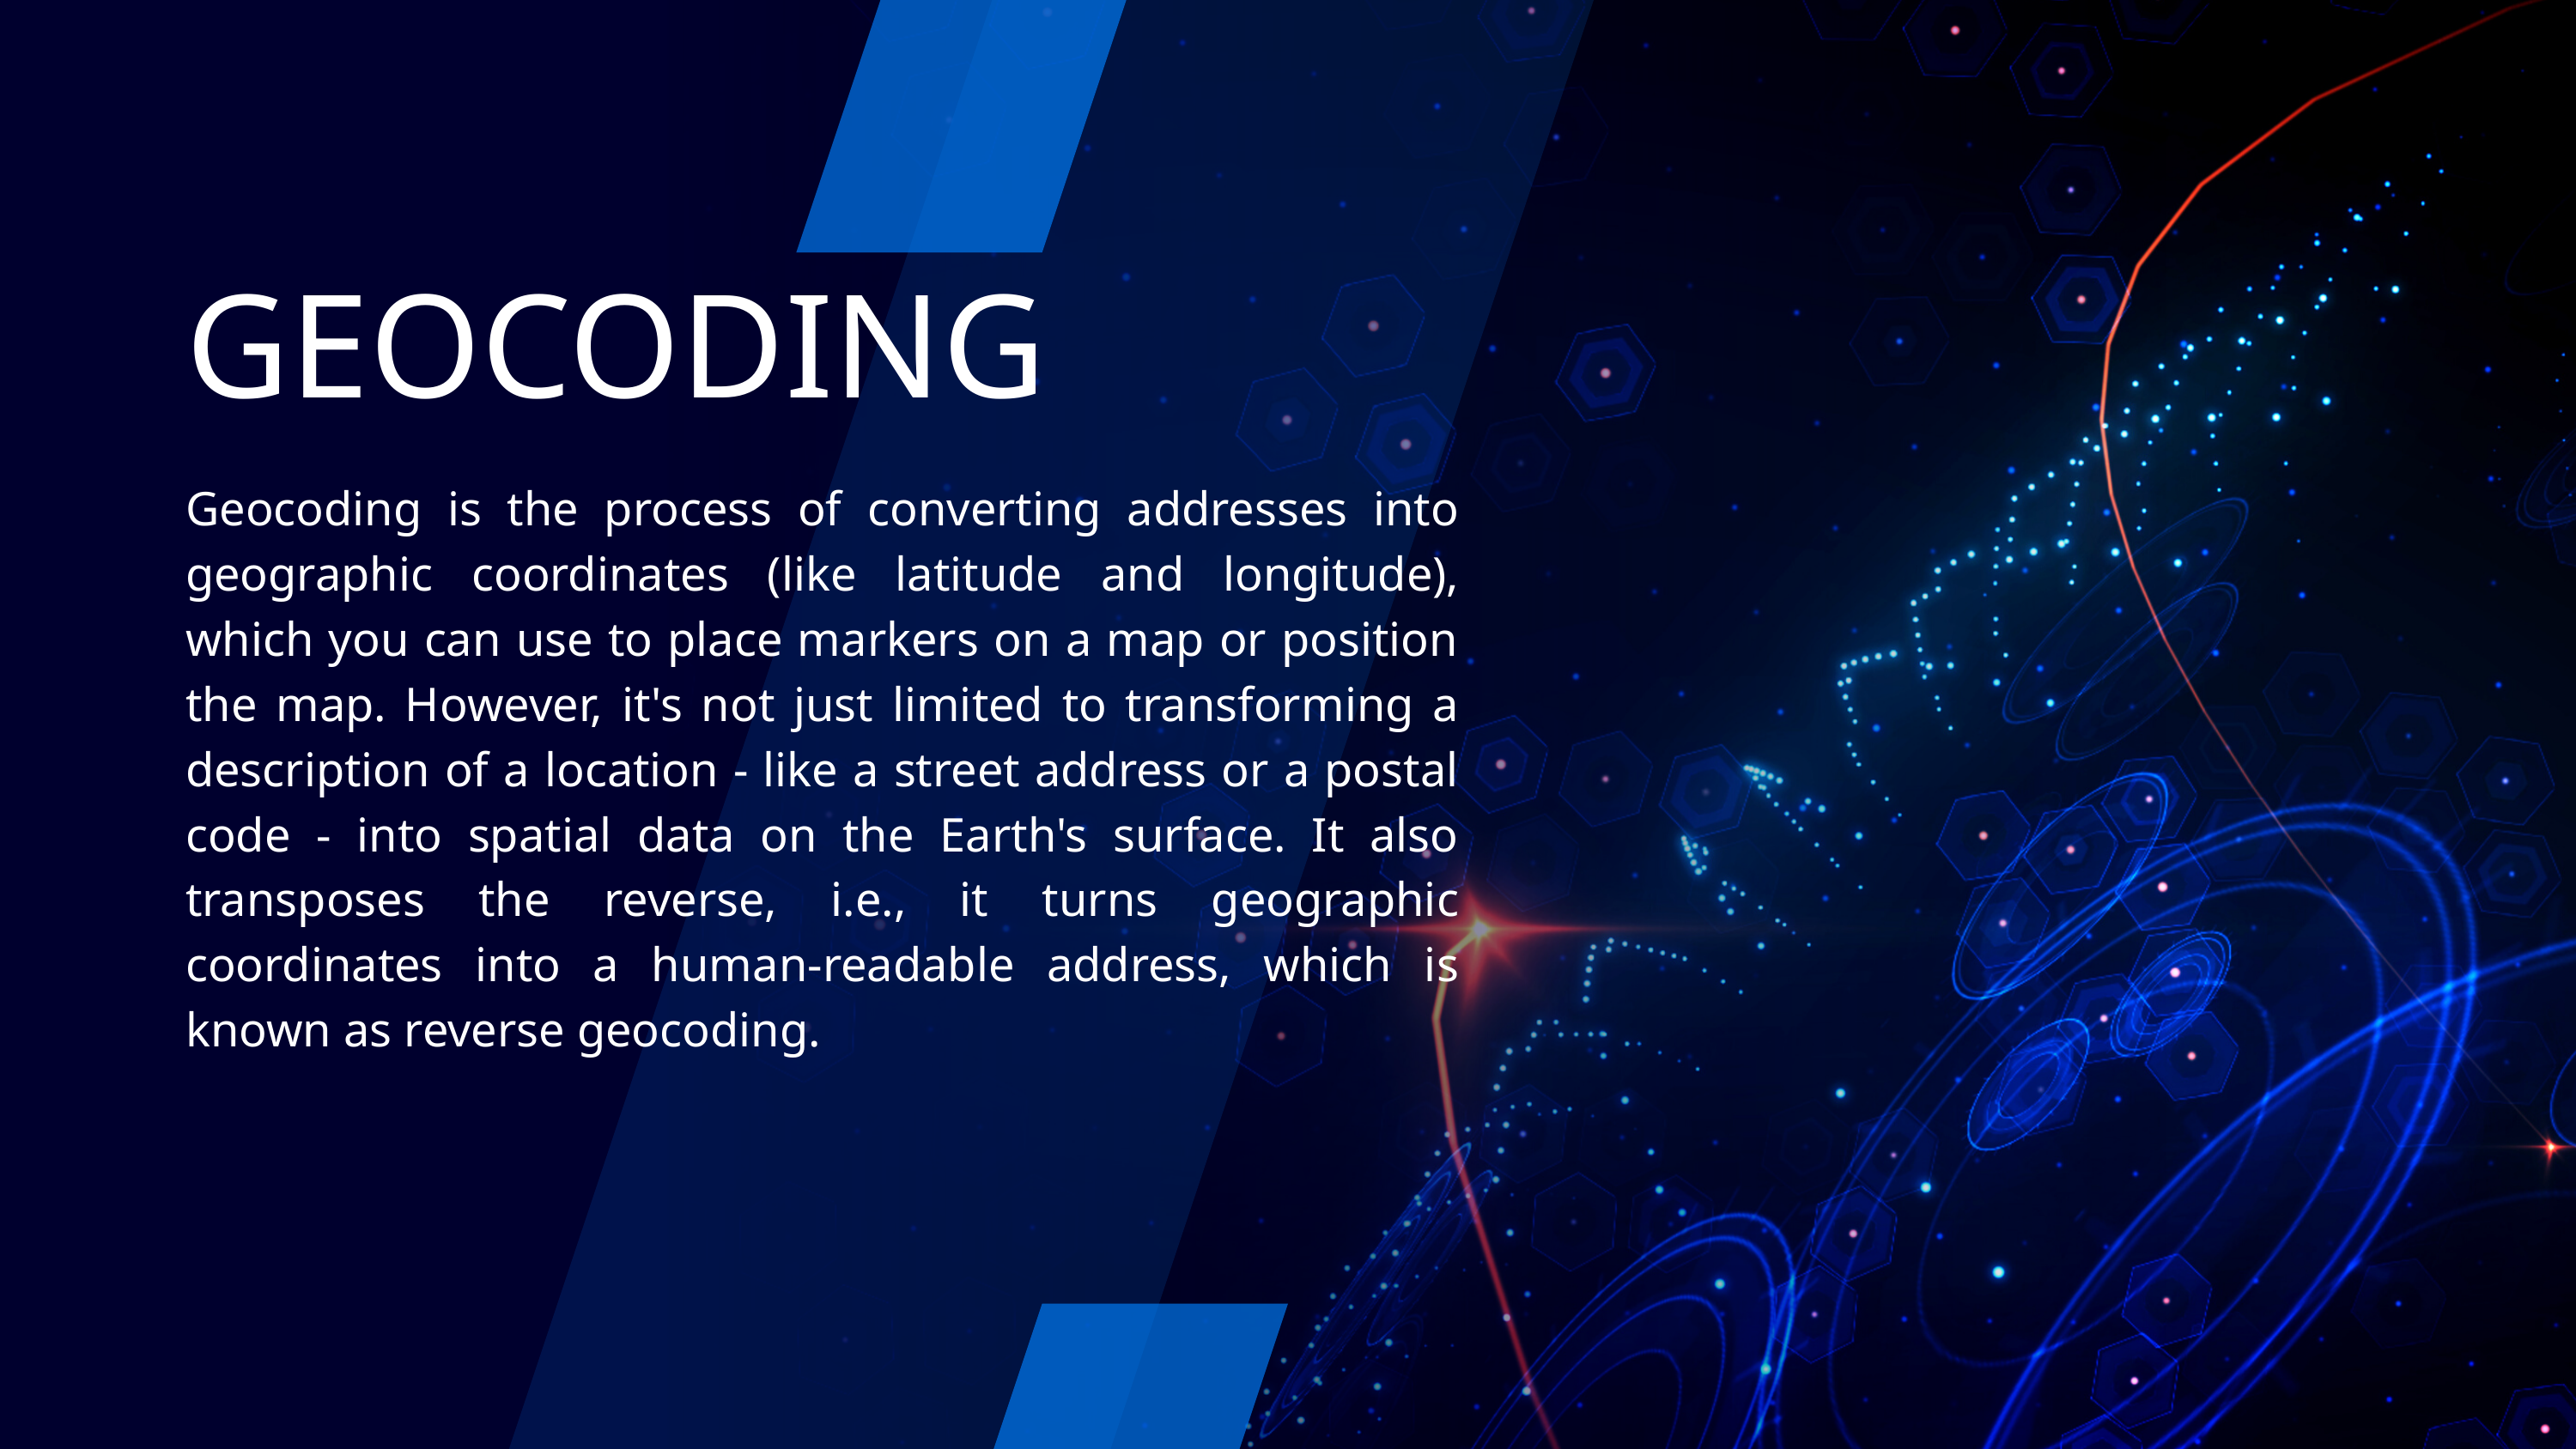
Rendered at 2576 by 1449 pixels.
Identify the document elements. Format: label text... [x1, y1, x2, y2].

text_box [497, 0, 1619, 1449]
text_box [796, 1303, 1289, 1449]
text_box Geocoding is the process of converting addresses into geographic coordinates (like latitude and longitude), which you can use to place markers on a map or position the map. However, it's not just limited to transforming a description of a location - like a street address or a postal code - into spatial data on the Earth's surface. It also transposes the reverse, i.e., it turns geographic coordinates into a human-readable address, which is known as reverse geocoding. [185, 470, 492, 1106]
text_box [1622, 0, 2172, 1449]
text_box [796, 0, 1289, 253]
text_box GEOCODING [185, 300, 492, 427]
text_box [2172, 0, 2576, 1449]
